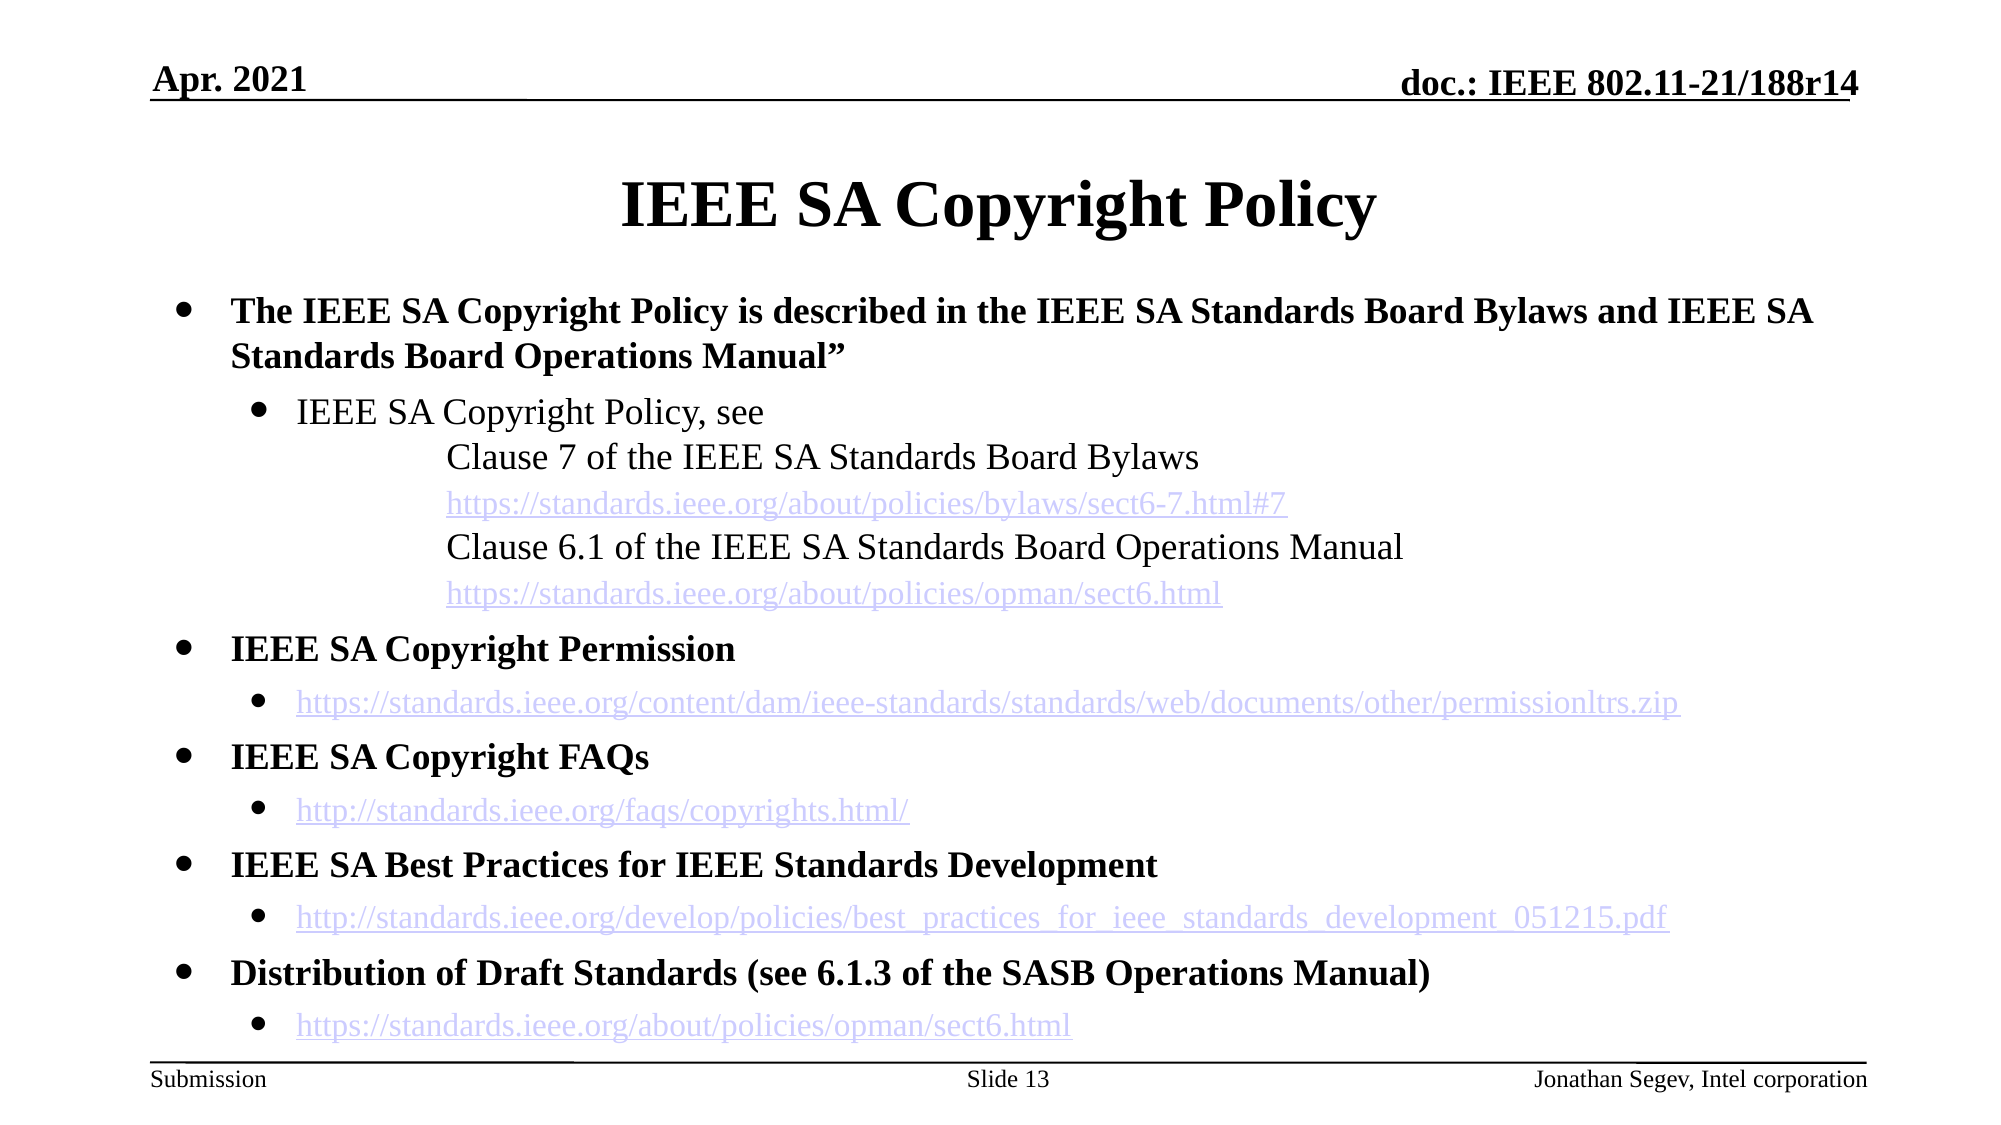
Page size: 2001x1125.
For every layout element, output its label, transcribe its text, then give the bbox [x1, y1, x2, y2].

slide_number Slide 13 [950, 1061, 1067, 1123]
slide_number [152, 54, 563, 100]
footer Jonathan Segev, Intel corporation [1171, 1061, 1869, 1093]
list The IEEE SA Copyright Policy is described in the IEEE SA Standards Board Bylaws and IEEE SA Standards Board Operations Manual” IEEE SA Copyright Policy, see Clause 7 of the IEEE SA Standards Board Bylaws https://standards.ieee.org/about/policies/bylaws/sect6-7.html#7 Clause 6.1 of the IEEE SA Standards Board Operations Manual https://standards.ieee.org/about/policies/opman/sect6.html IEEE SA Copyright Permission https://standards.ieee.org/content/dam/ieee-standards/standards/web/documents/other/permissionltrs.zip IEEE SA Copyright FAQs http://standards.ieee.org/faqs/copyrights.html/ IEEE SA Best Practices for IEEE Standards Development http://standards.ieee.org/develop/policies/best_practices_for_ieee_standards_development_051215.pdf Distribution of Draft Standards (see 6.1.3 of the SASB Operations Manual) https://standards.ieee.org/about/policies/opman/sect6.html [149, 278, 1850, 1000]
title IEEE SA Copyright Policy [149, 112, 1850, 278]
